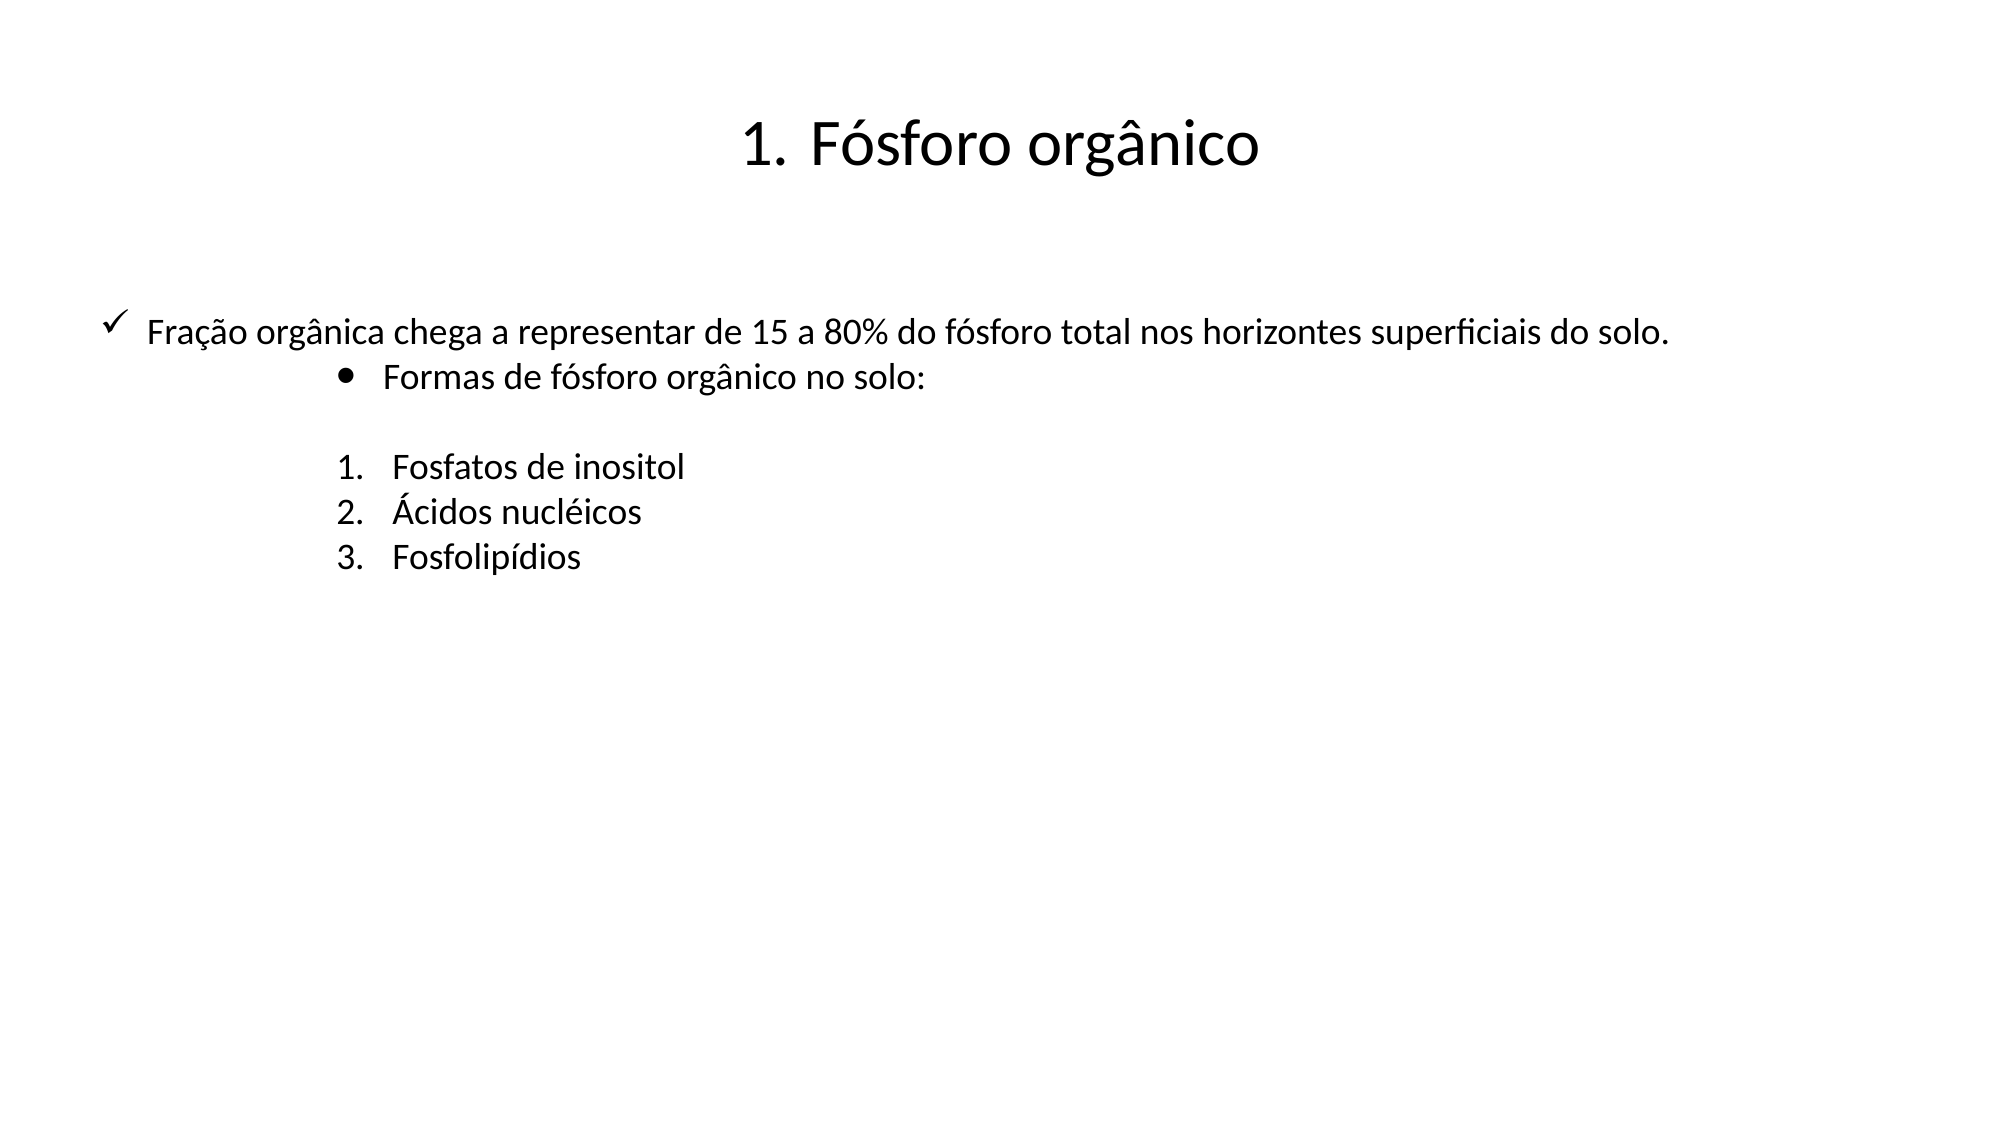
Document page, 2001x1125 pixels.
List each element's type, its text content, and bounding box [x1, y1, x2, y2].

text_box Fósforo orgânico [0, 91, 2000, 187]
text_box Fração orgânica chega a representar de 15 a 80% do fósforo total nos horizontes superficiais do solo. Formas de fósforo orgânico no solo: Fosfatos de inositol Ácidos nucléicos Fosfolipídios [85, 299, 1788, 585]
